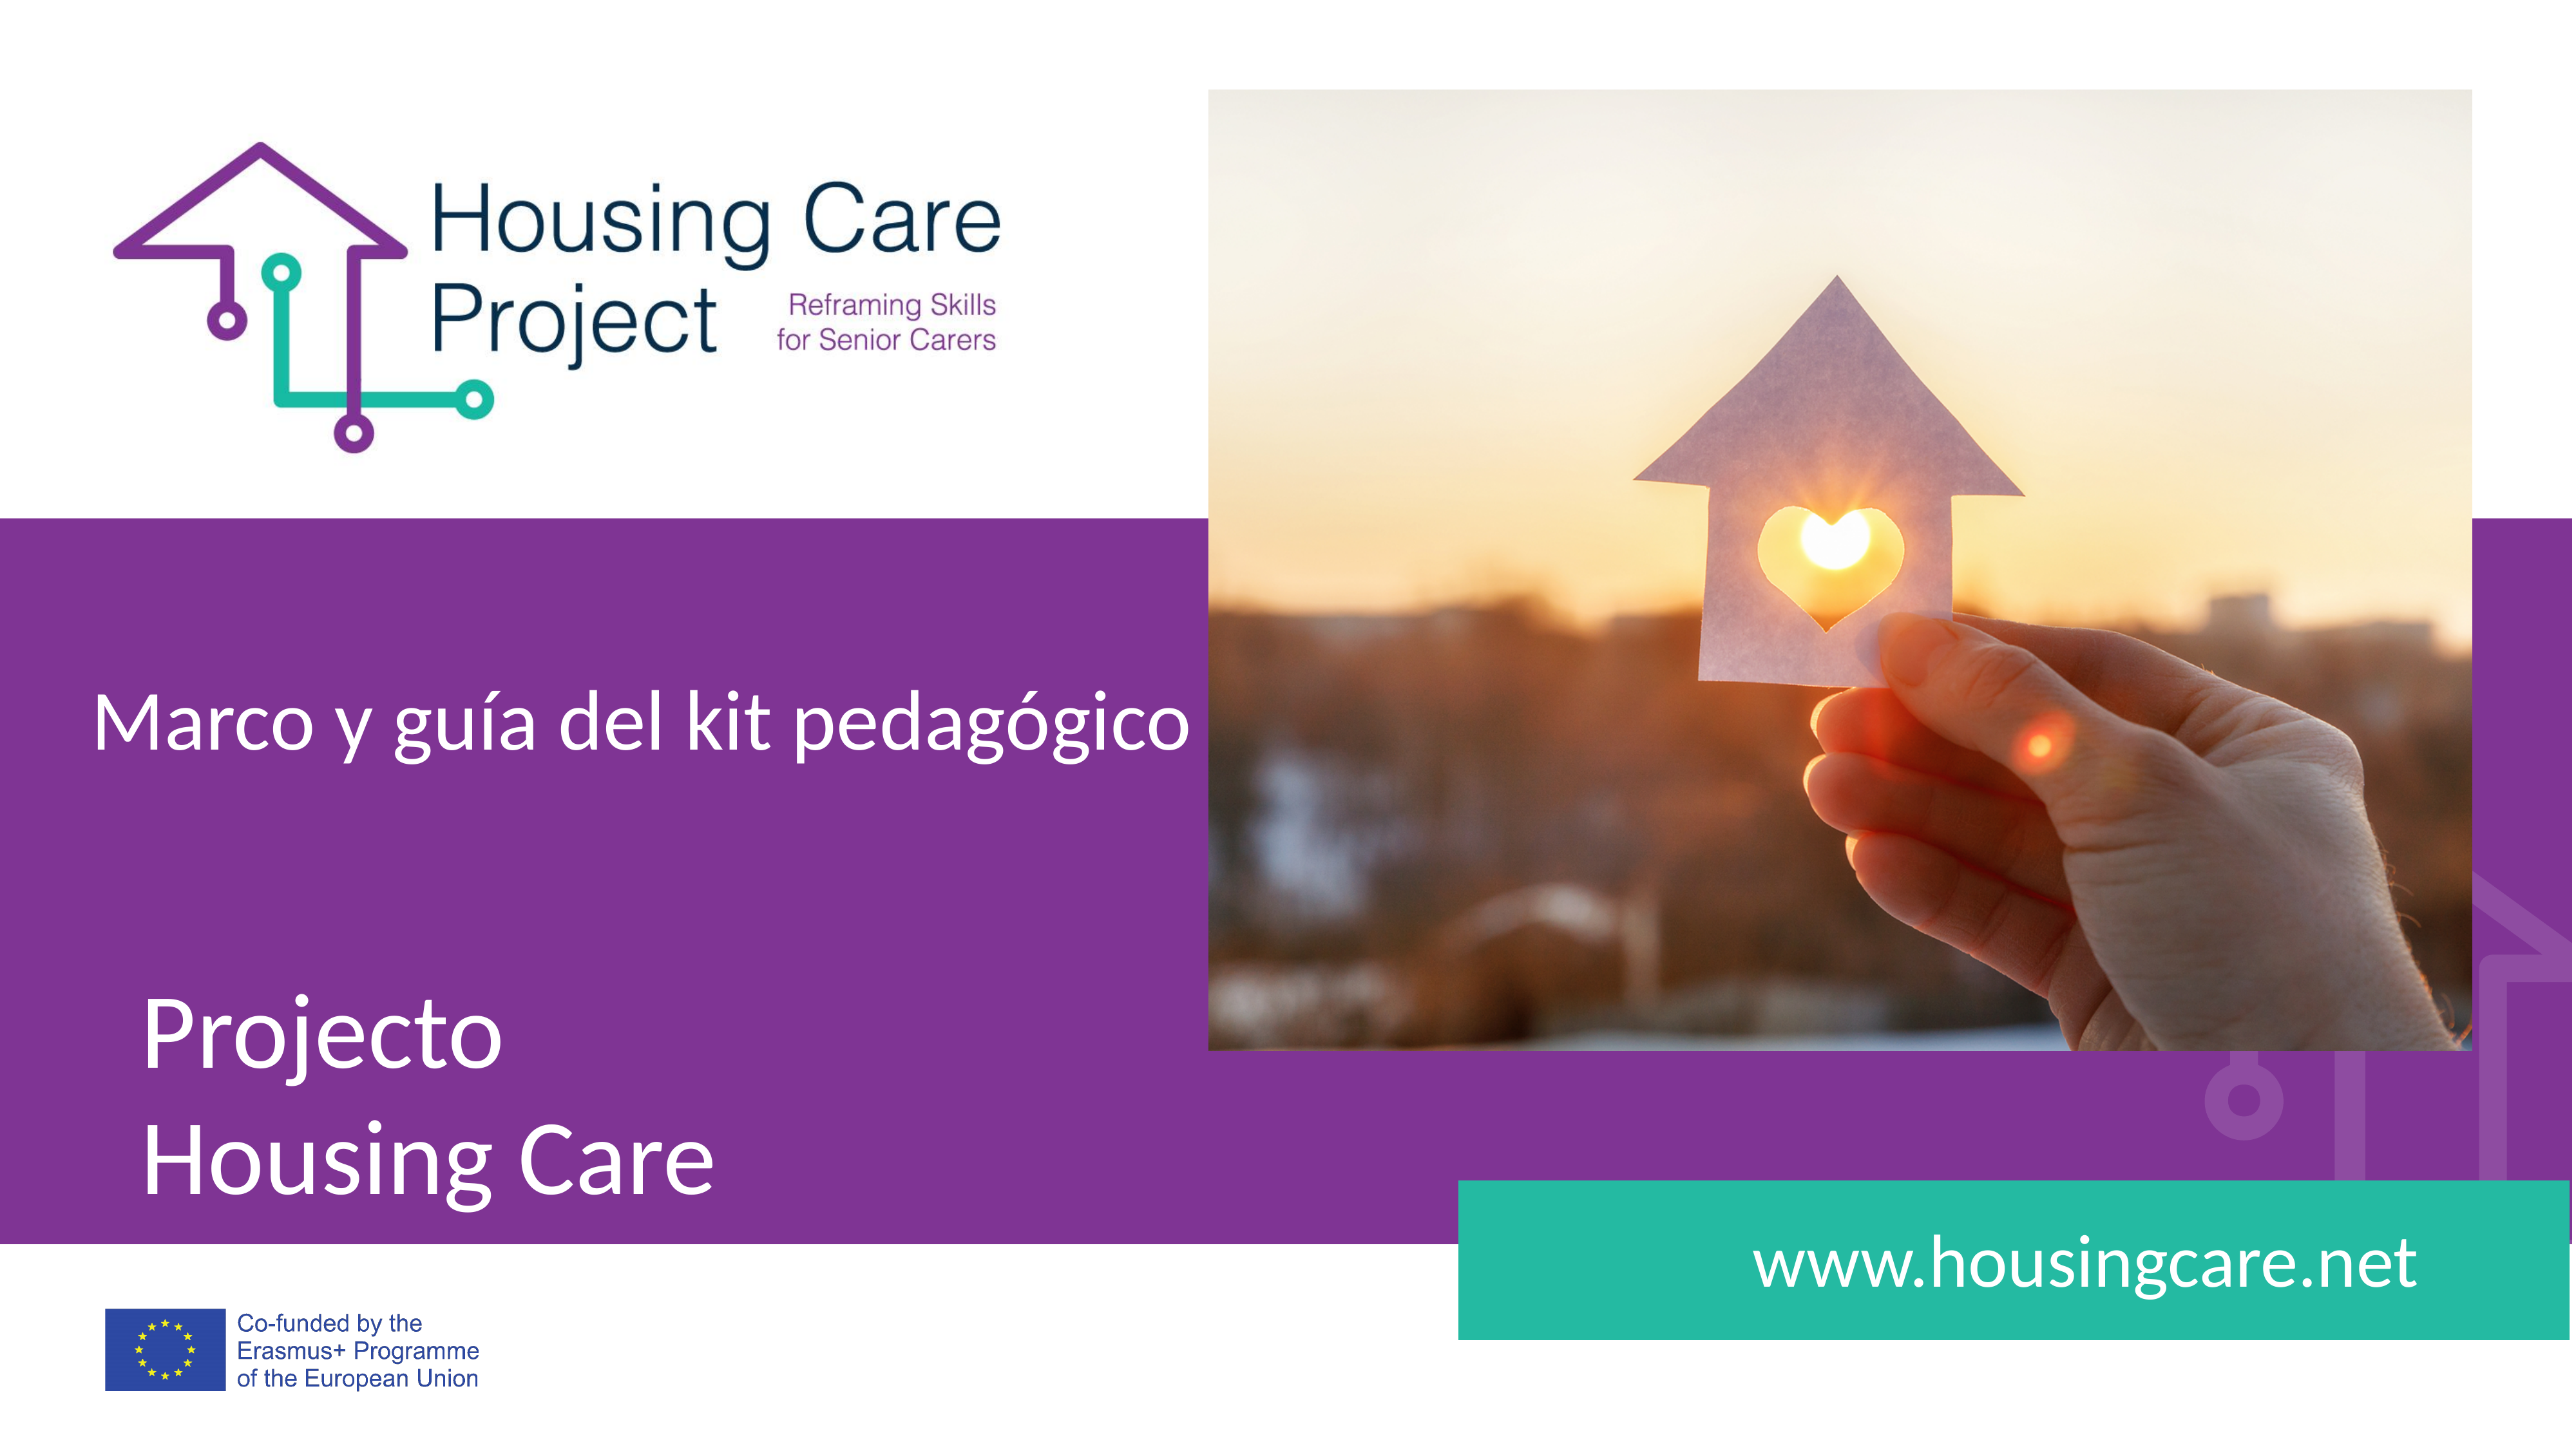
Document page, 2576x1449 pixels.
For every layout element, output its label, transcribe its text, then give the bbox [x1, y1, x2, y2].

picture [1208, 89, 2473, 1052]
picture [91, 120, 1022, 476]
list Marco y guía del kit pedagógico [72, 654, 1205, 942]
picture [105, 1309, 486, 1397]
list Projecto Housing Care [121, 942, 830, 1042]
list ﻿www.housingcare.net [1673, 1185, 2439, 1340]
